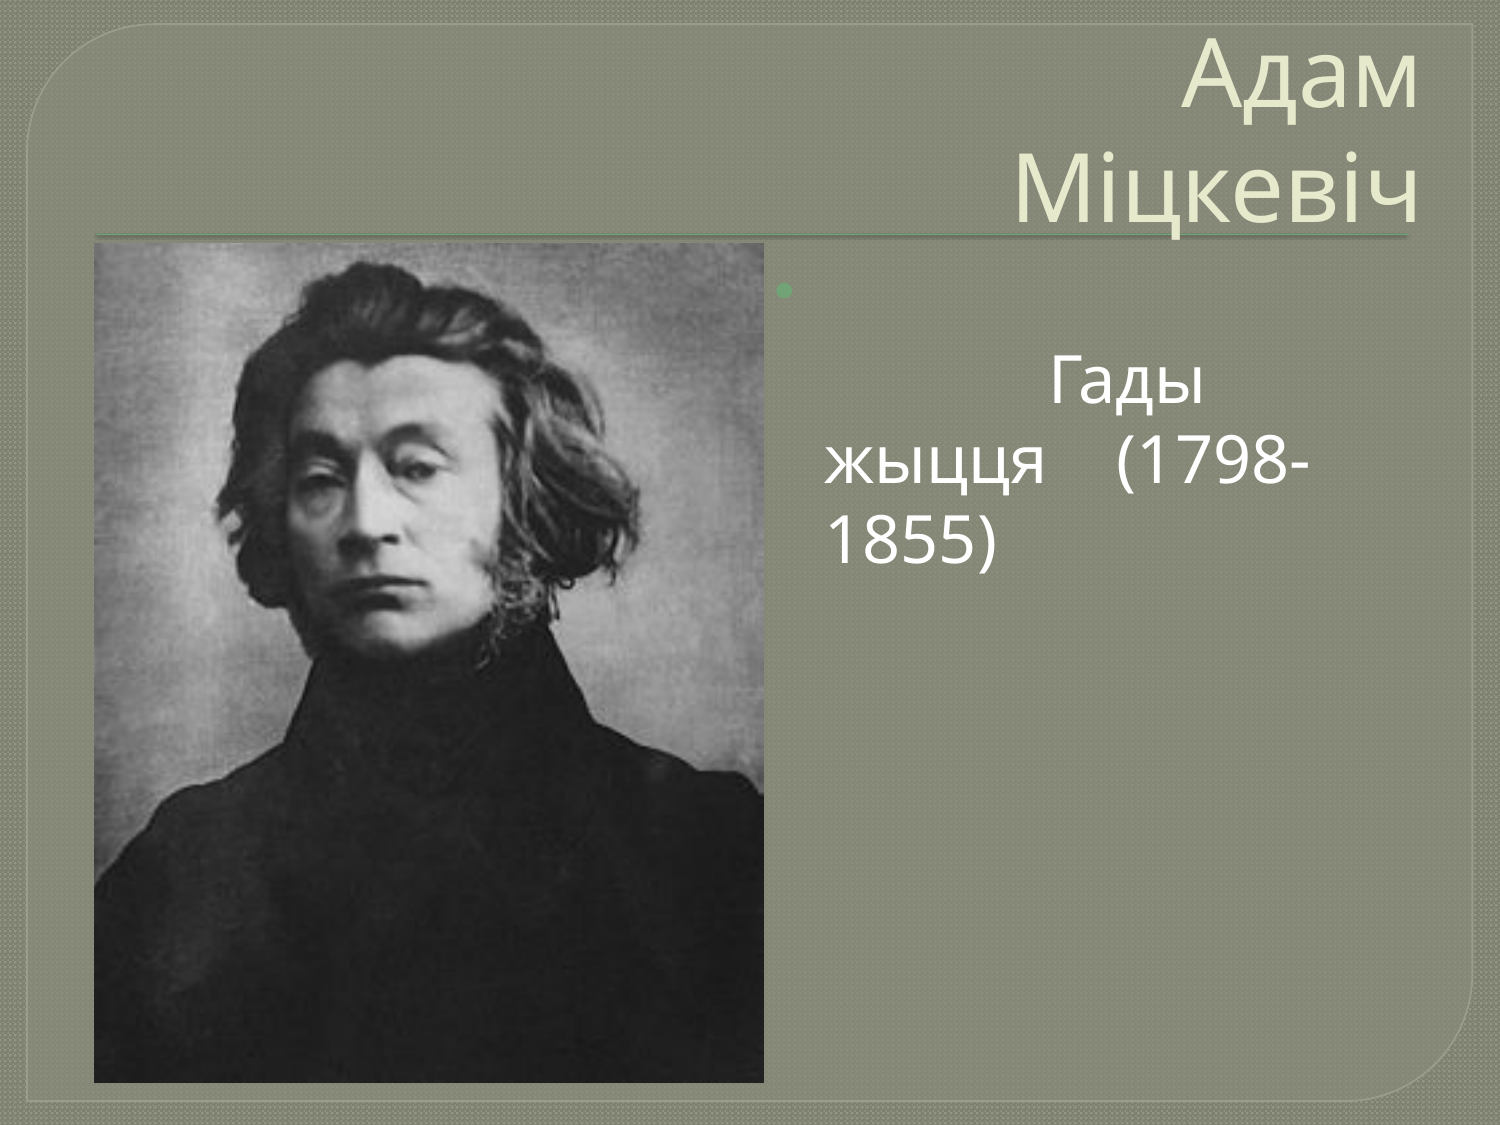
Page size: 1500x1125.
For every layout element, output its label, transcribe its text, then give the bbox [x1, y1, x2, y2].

list Гады жыцця (1798-1855) [769, 249, 1425, 1013]
picture [94, 243, 764, 1083]
title Адам Міцкевіч [750, 61, 1439, 250]
